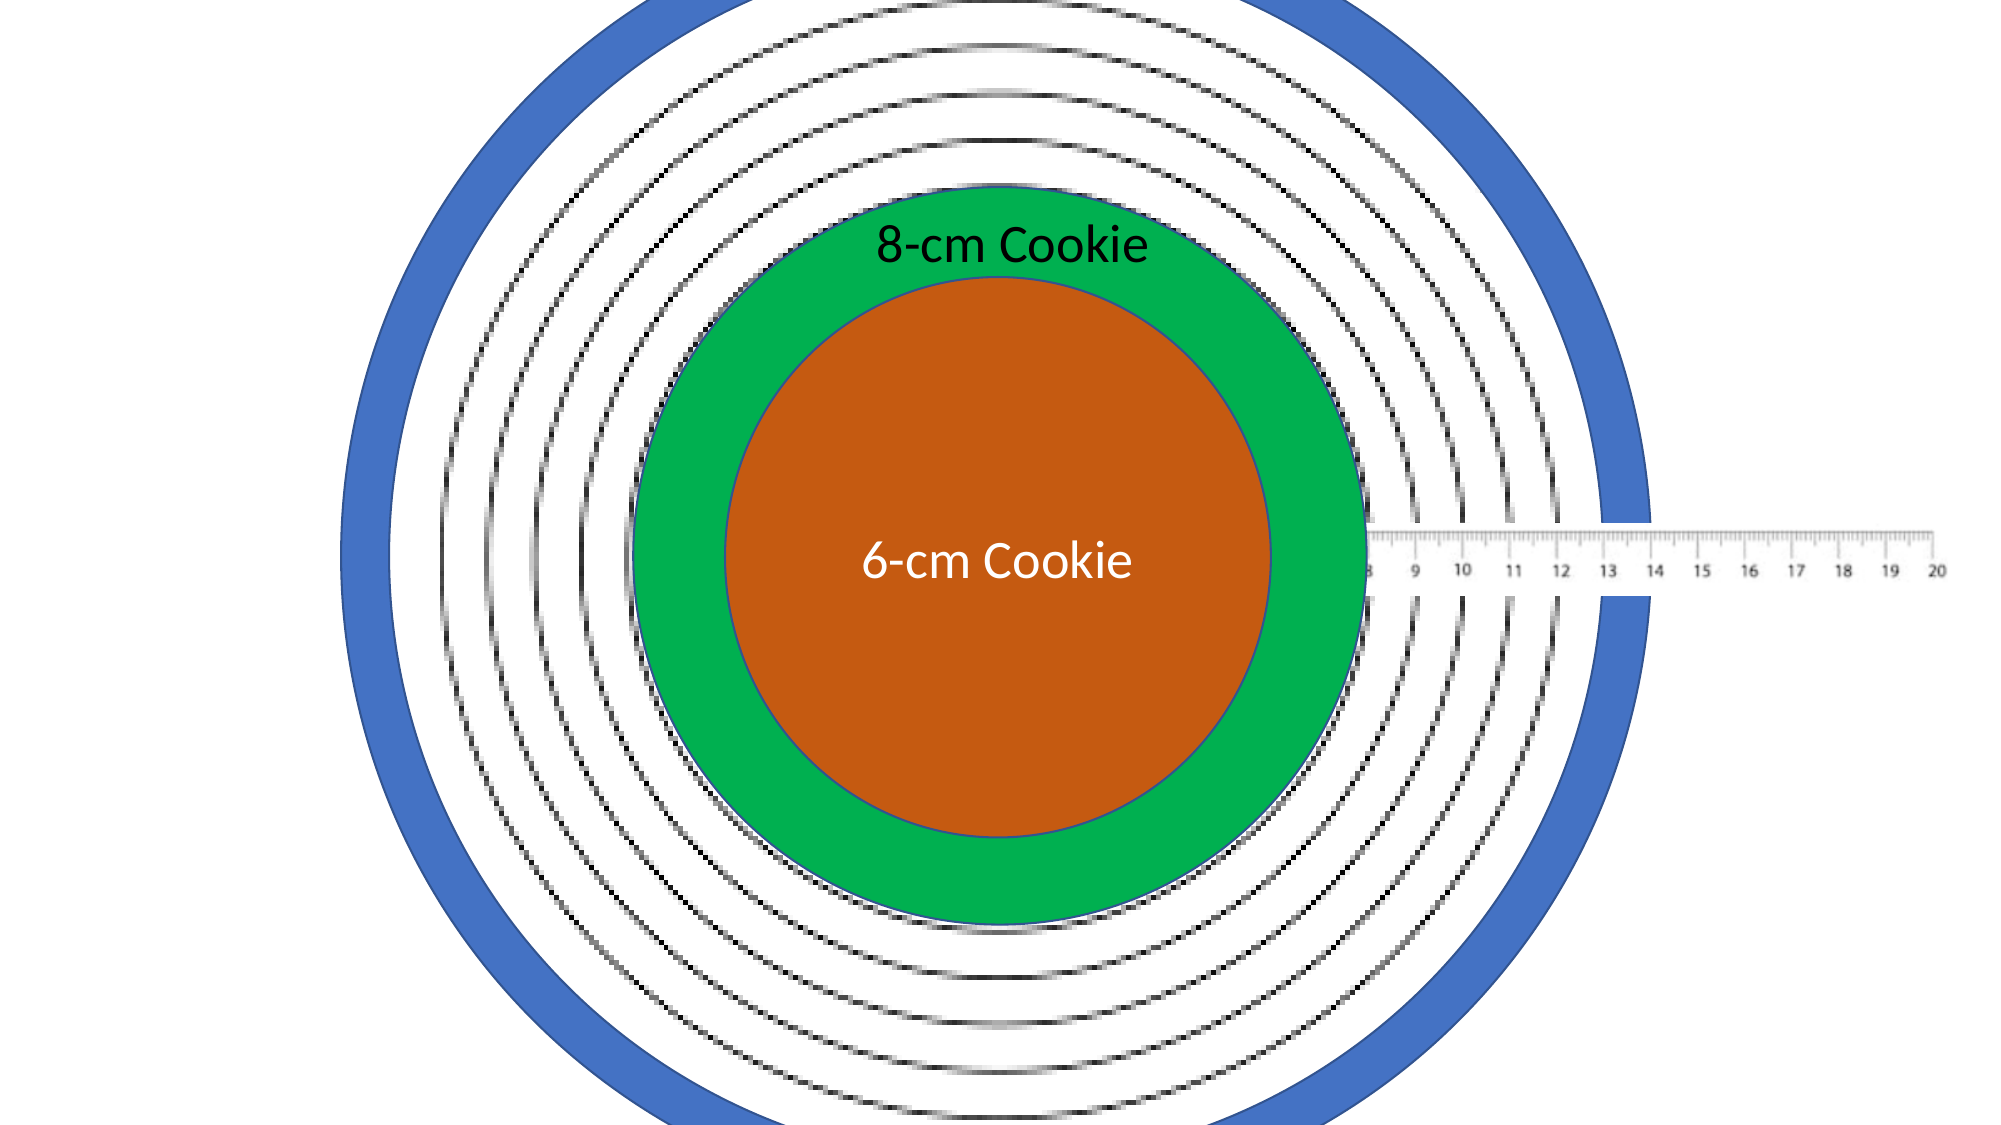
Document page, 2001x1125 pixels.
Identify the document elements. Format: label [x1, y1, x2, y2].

text_box [1206, 1120, 1333, 1125]
text_box [1560, 596, 1651, 892]
text_box [659, 1120, 786, 1125]
text_box [340, 207, 440, 905]
picture [440, 0, 1948, 1120]
text_box [1560, 220, 1652, 523]
